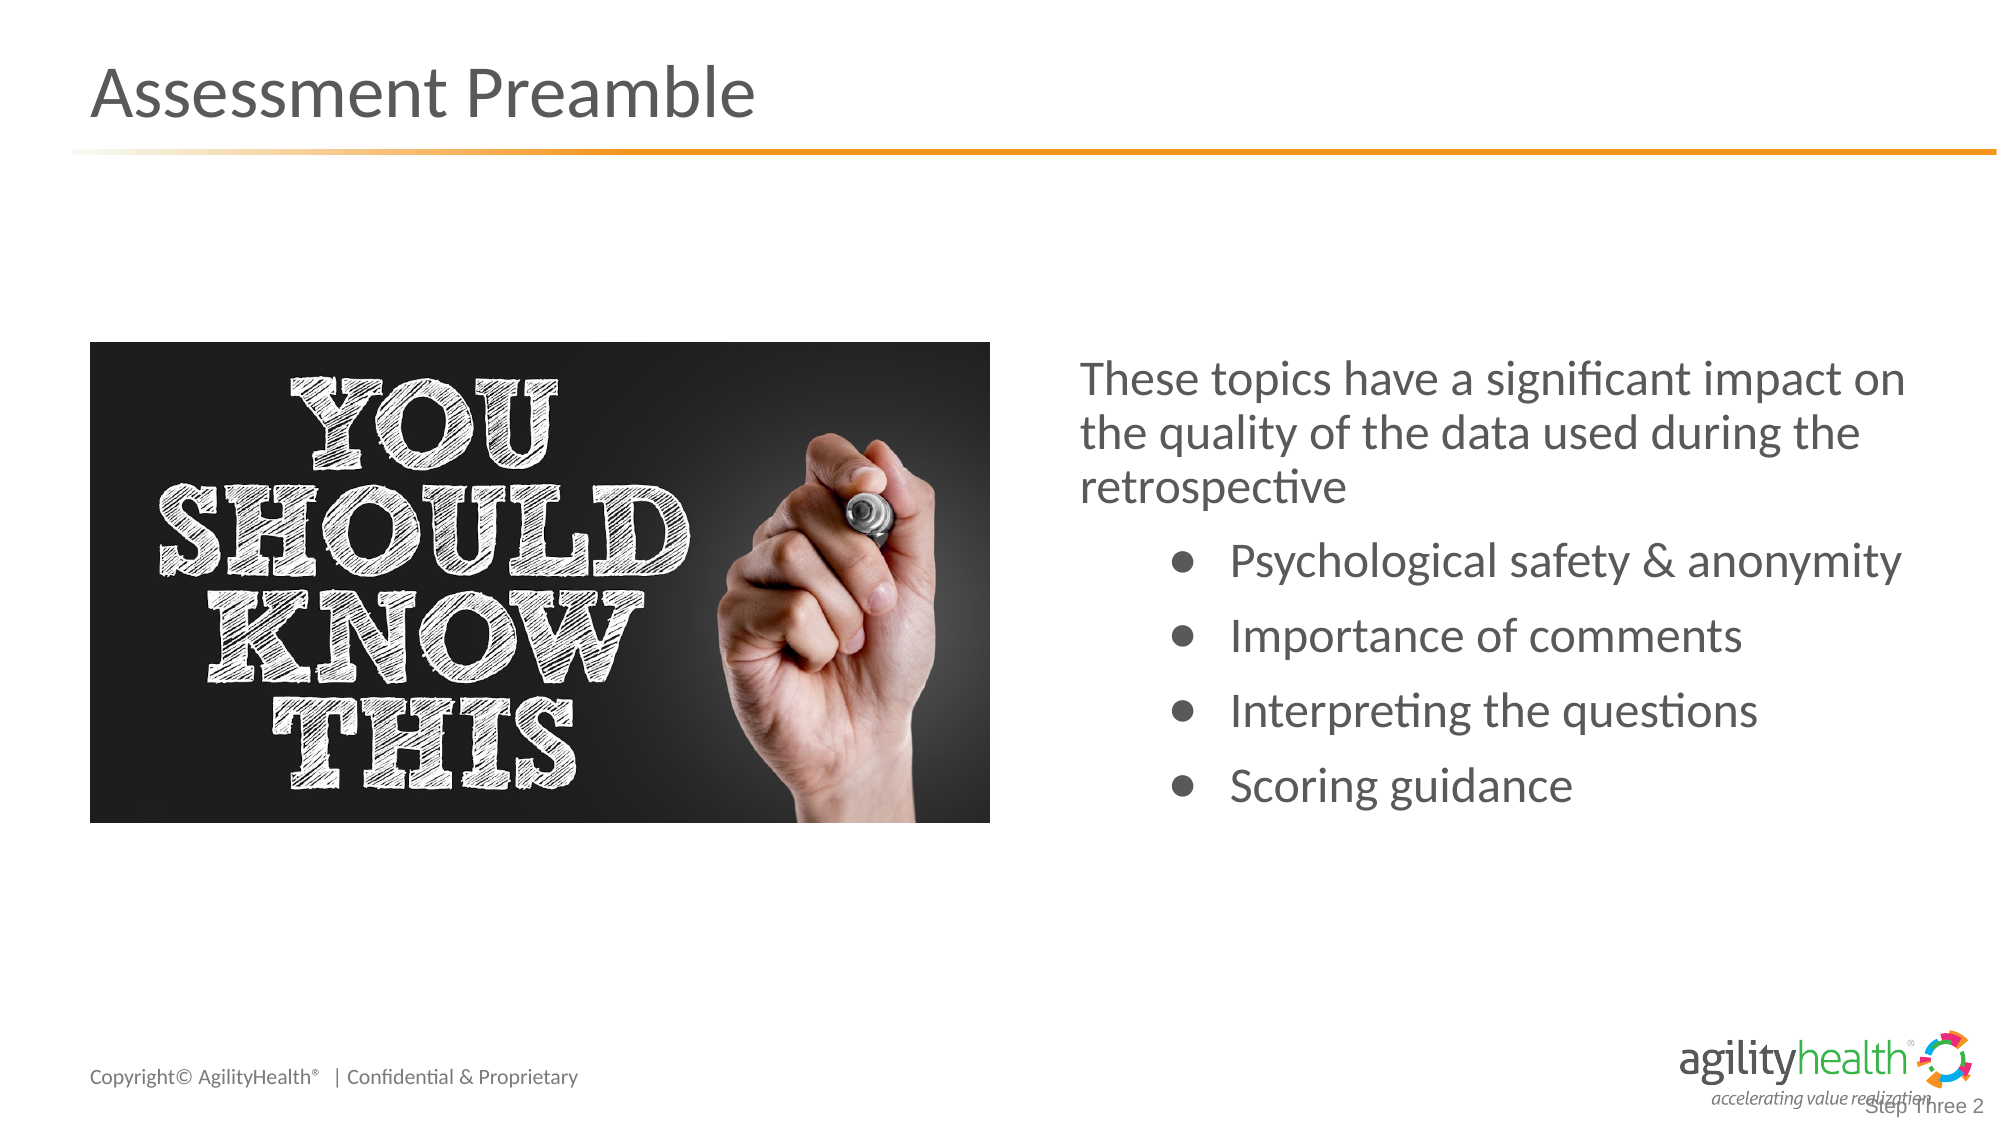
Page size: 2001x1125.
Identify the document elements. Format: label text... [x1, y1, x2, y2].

title Assessment Preamble [90, 41, 1933, 146]
list These topics have a significant impact on the quality of the data used during the retrospective Psychological safety & anonymity Importance of comments Interpreting the questions Scoring guidance [1079, 283, 1932, 882]
picture [1680, 1030, 1972, 1113]
picture [89, 342, 991, 823]
picture [73, 149, 2000, 155]
text_box Step Three 2 [1849, 1084, 2000, 1125]
